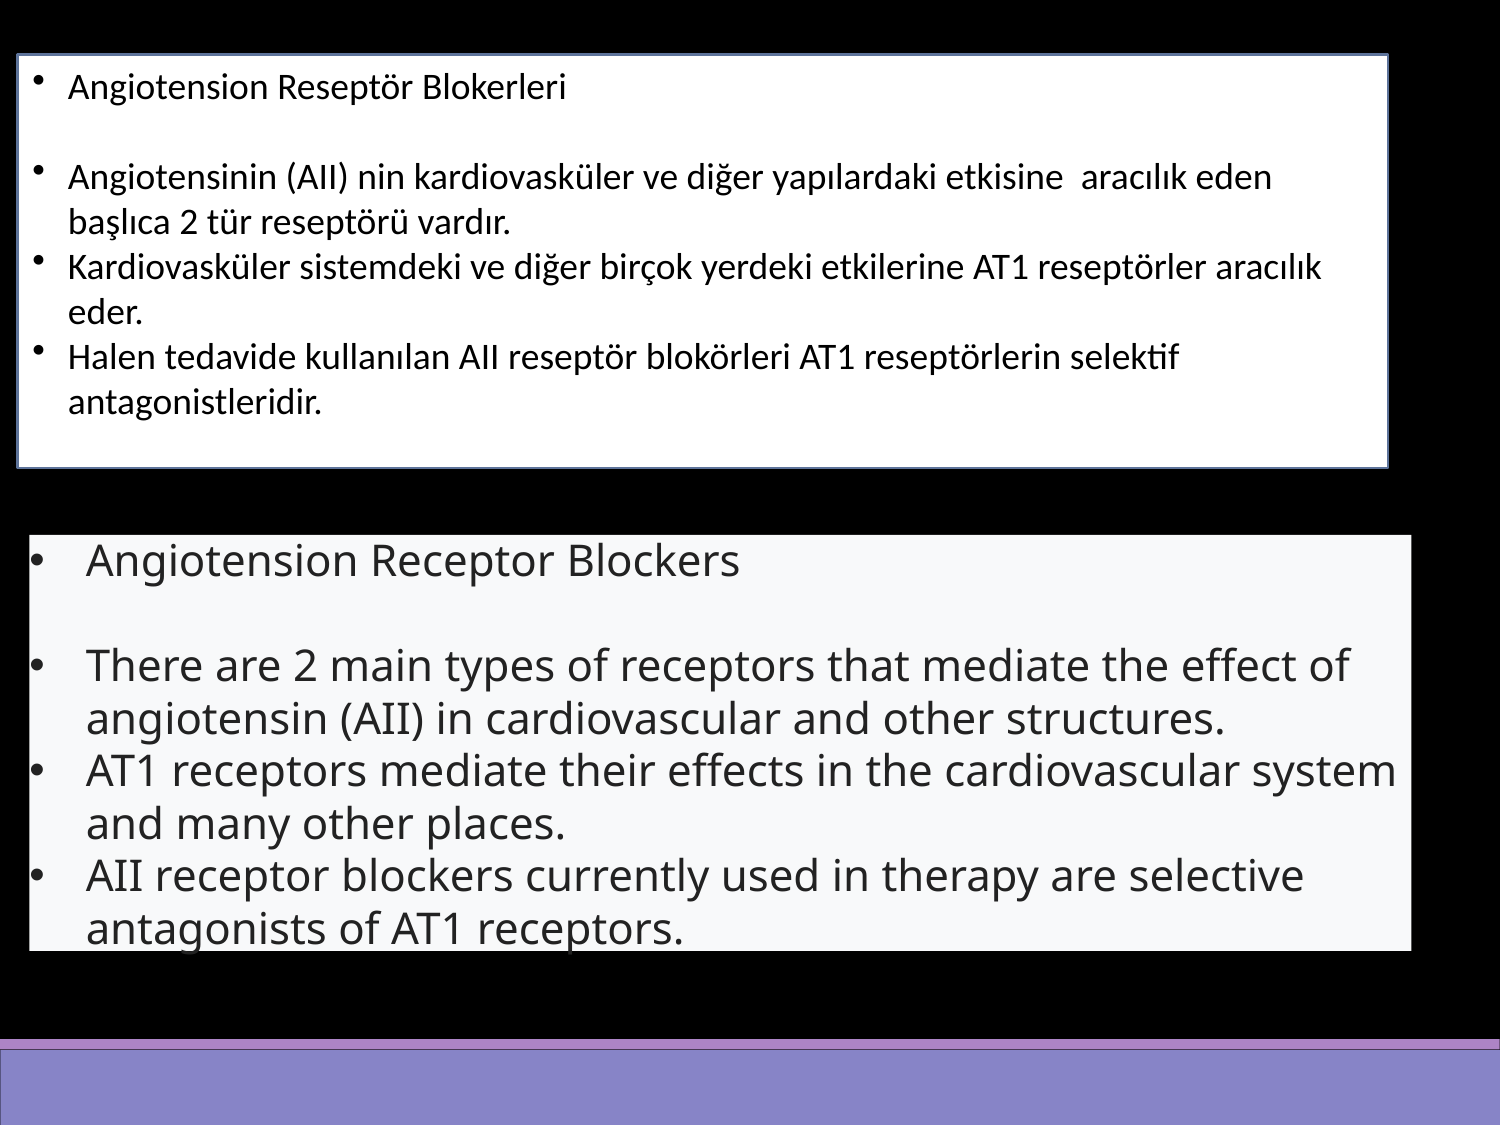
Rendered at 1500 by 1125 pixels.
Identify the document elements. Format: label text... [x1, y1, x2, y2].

text_box Angiotension Reseptör Blokerleri Angiotensinin (AII) nin kardiovasküler ve diğer yapılardaki etkisine aracılık eden başlıca 2 tür reseptörü vardır. Kardiovasküler sistemdeki ve diğer birçok yerdeki etkilerine AT1 reseptörler aracılık eder. Halen tedavide kullanılan AII reseptör blokörleri AT1 reseptörlerin selektif antagonistleridir. [16, 53, 1389, 469]
text_box Angiotension Receptor Blockers There are 2 main types of receptors that mediate the effect of angiotensin (AII) in cardiovascular and other structures. AT1 receptors mediate their effects in the cardiovascular system and many other places. AII receptor blockers currently used in therapy are selective antagonists of AT1 receptors. [29, 534, 1412, 951]
